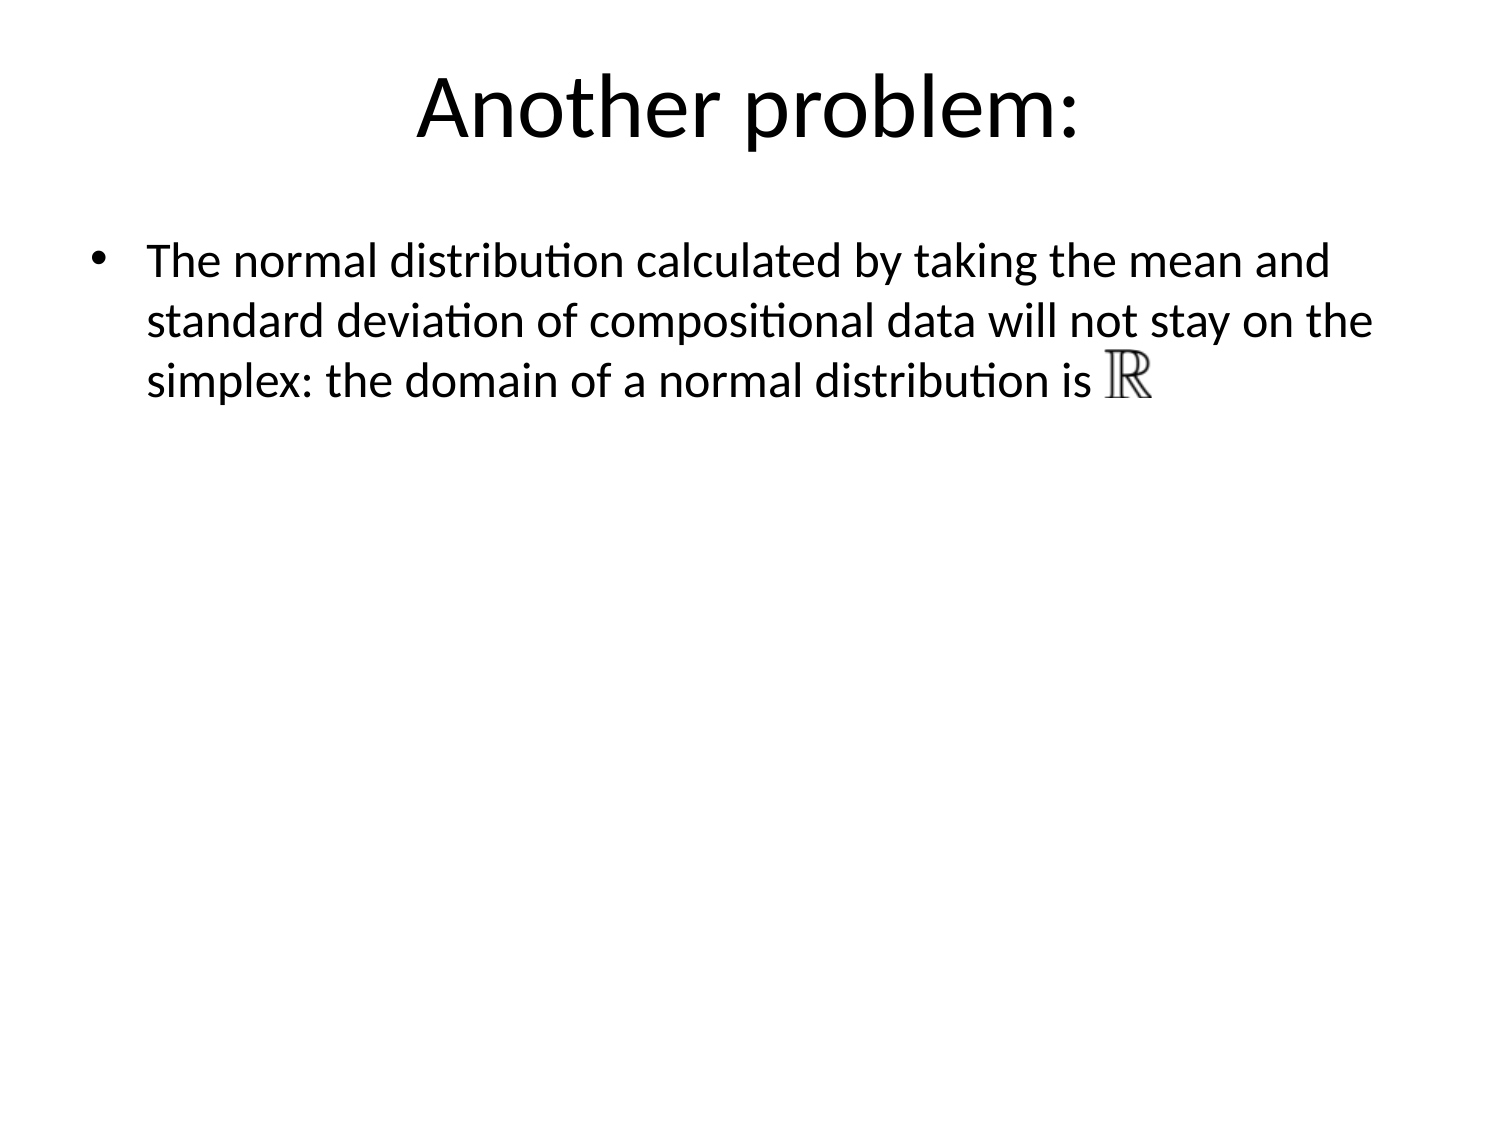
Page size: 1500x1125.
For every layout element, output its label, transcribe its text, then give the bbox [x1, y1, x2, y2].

list The normal distribution calculated by taking the mean and standard deviation of compositional data will not stay on the simplex: the domain of a normal distribution is [75, 219, 1425, 963]
picture [1104, 349, 1152, 398]
title Another problem: [75, 7, 1425, 195]
